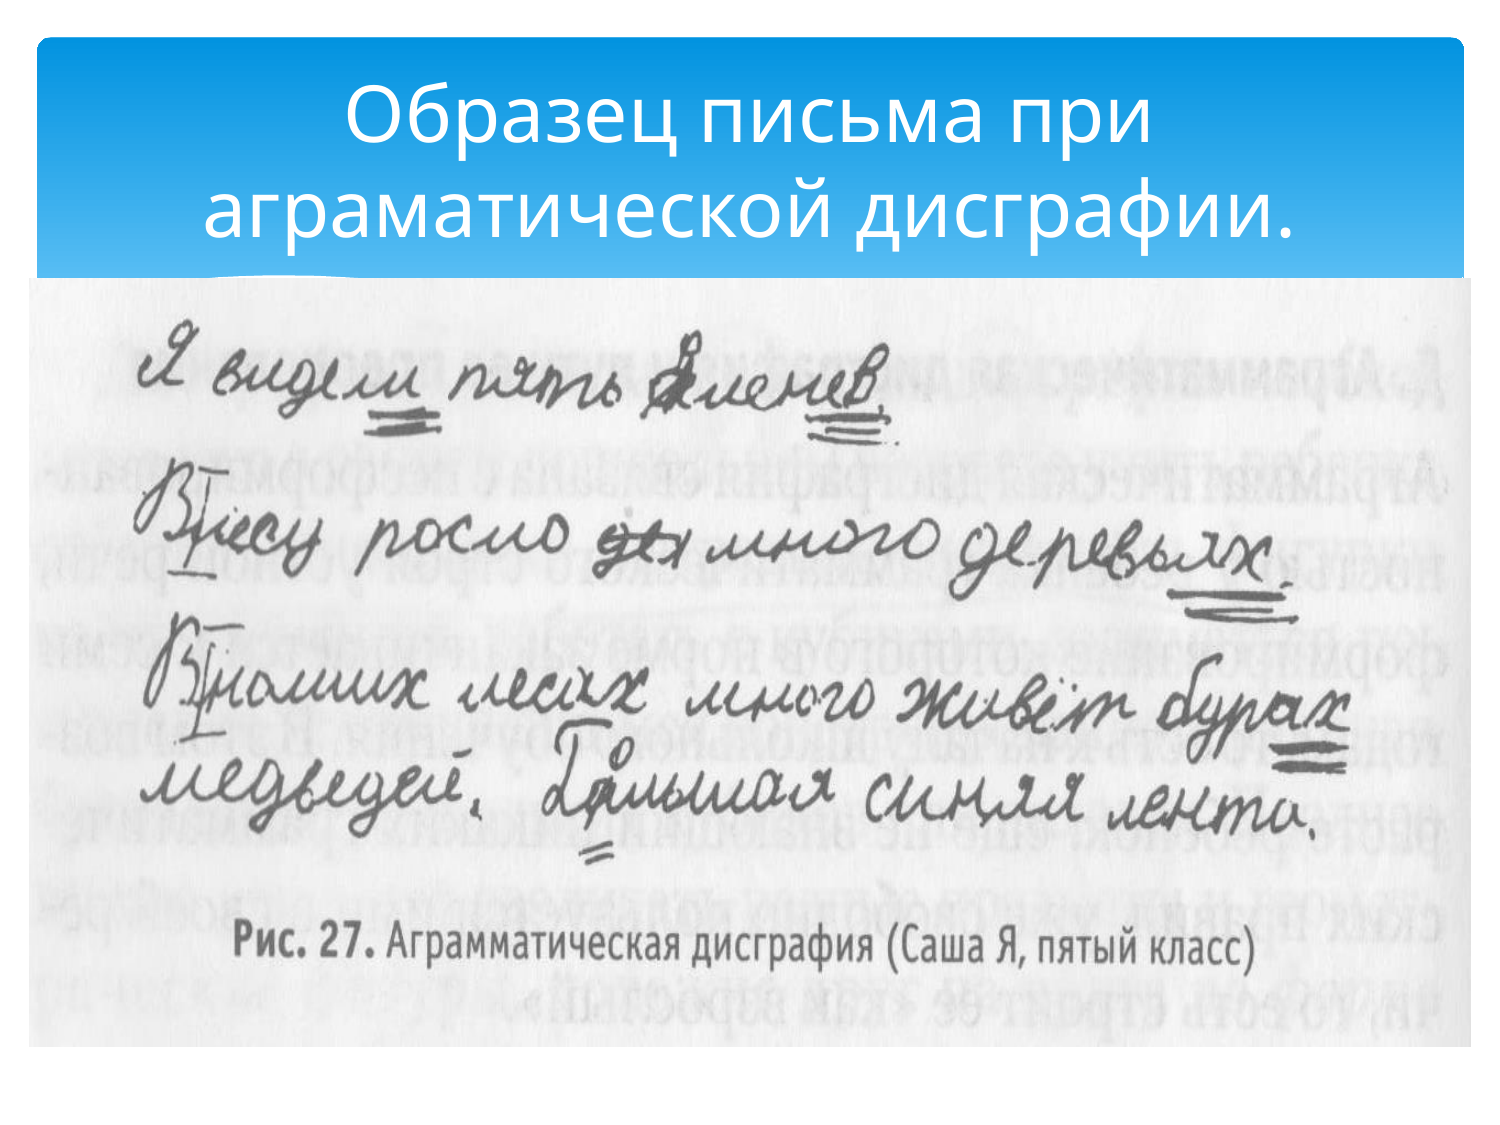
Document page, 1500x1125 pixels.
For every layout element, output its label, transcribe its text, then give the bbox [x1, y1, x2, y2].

title Образец письма при аграматической дисграфии. [75, 55, 1425, 261]
picture [29, 278, 1471, 1047]
